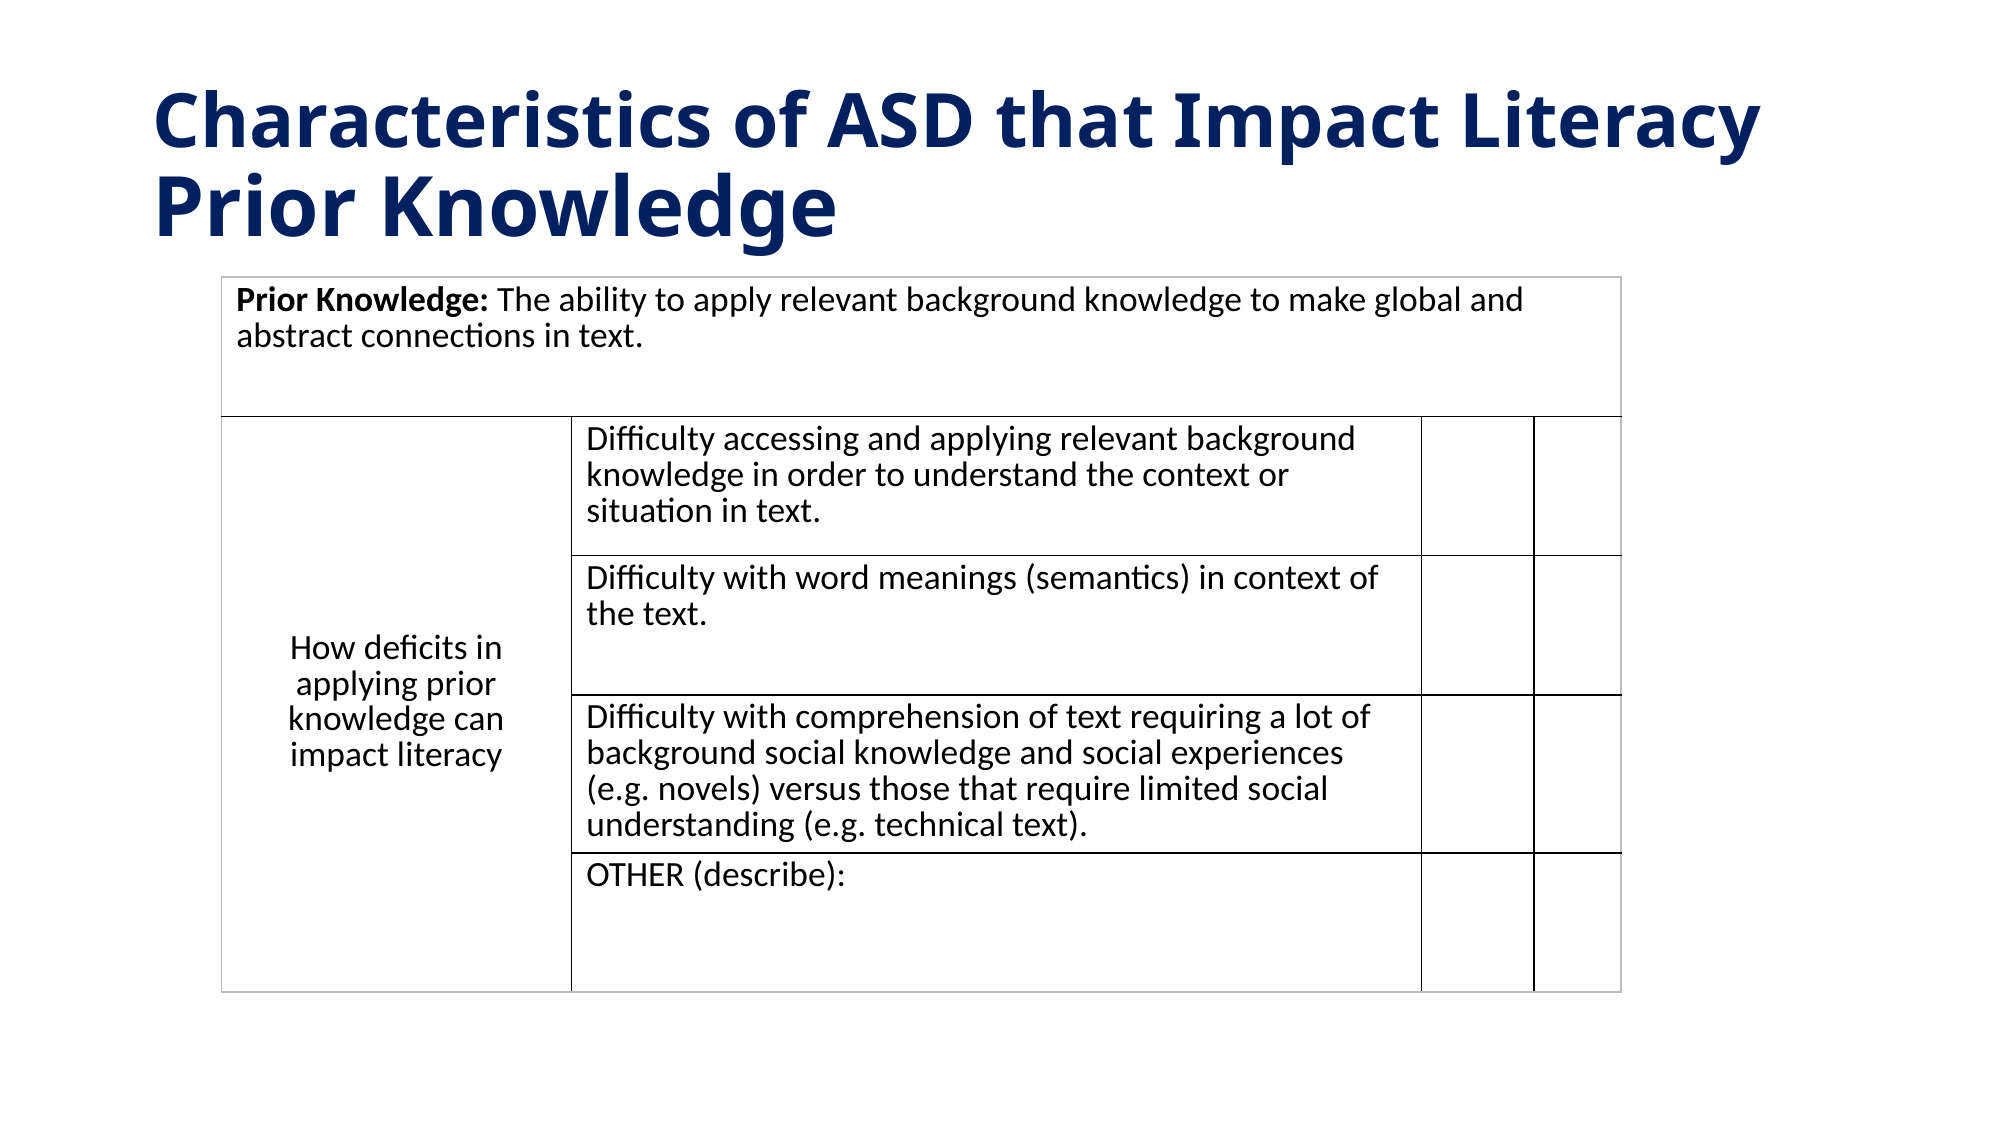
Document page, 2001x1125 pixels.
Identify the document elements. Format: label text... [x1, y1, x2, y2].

table_cell OTHER (describe): [572, 854, 1421, 991]
table_header Prior Knowledge: The ability to apply relevant background knowledge to make global and abstract connections in text. [222, 278, 1620, 416]
table_cell Difficulty with comprehension of text requiring a lot of background social knowledge and social experiences (e.g. novels) versus those that require limited social understanding (e.g. technical text). [572, 696, 1421, 852]
table_cell [1422, 417, 1533, 555]
table_cell [1535, 417, 1620, 555]
table_cell Difficulty with word meanings (semantics) in context of the text. [572, 556, 1421, 694]
table_cell [1422, 696, 1533, 852]
table_cell How deficits in applying prior knowledge can impact literacy [222, 417, 571, 991]
table_cell [1535, 696, 1620, 852]
table_cell [1535, 854, 1620, 991]
title Characteristics of ASD that Impact Literacy Prior Knowledge [137, 59, 1863, 278]
table_cell [1422, 854, 1533, 991]
table_cell Difficulty accessing and applying relevant background knowledge in order to understand the context or situation in text. [572, 417, 1421, 555]
table_cell [1422, 556, 1533, 694]
table_cell [1535, 556, 1620, 694]
